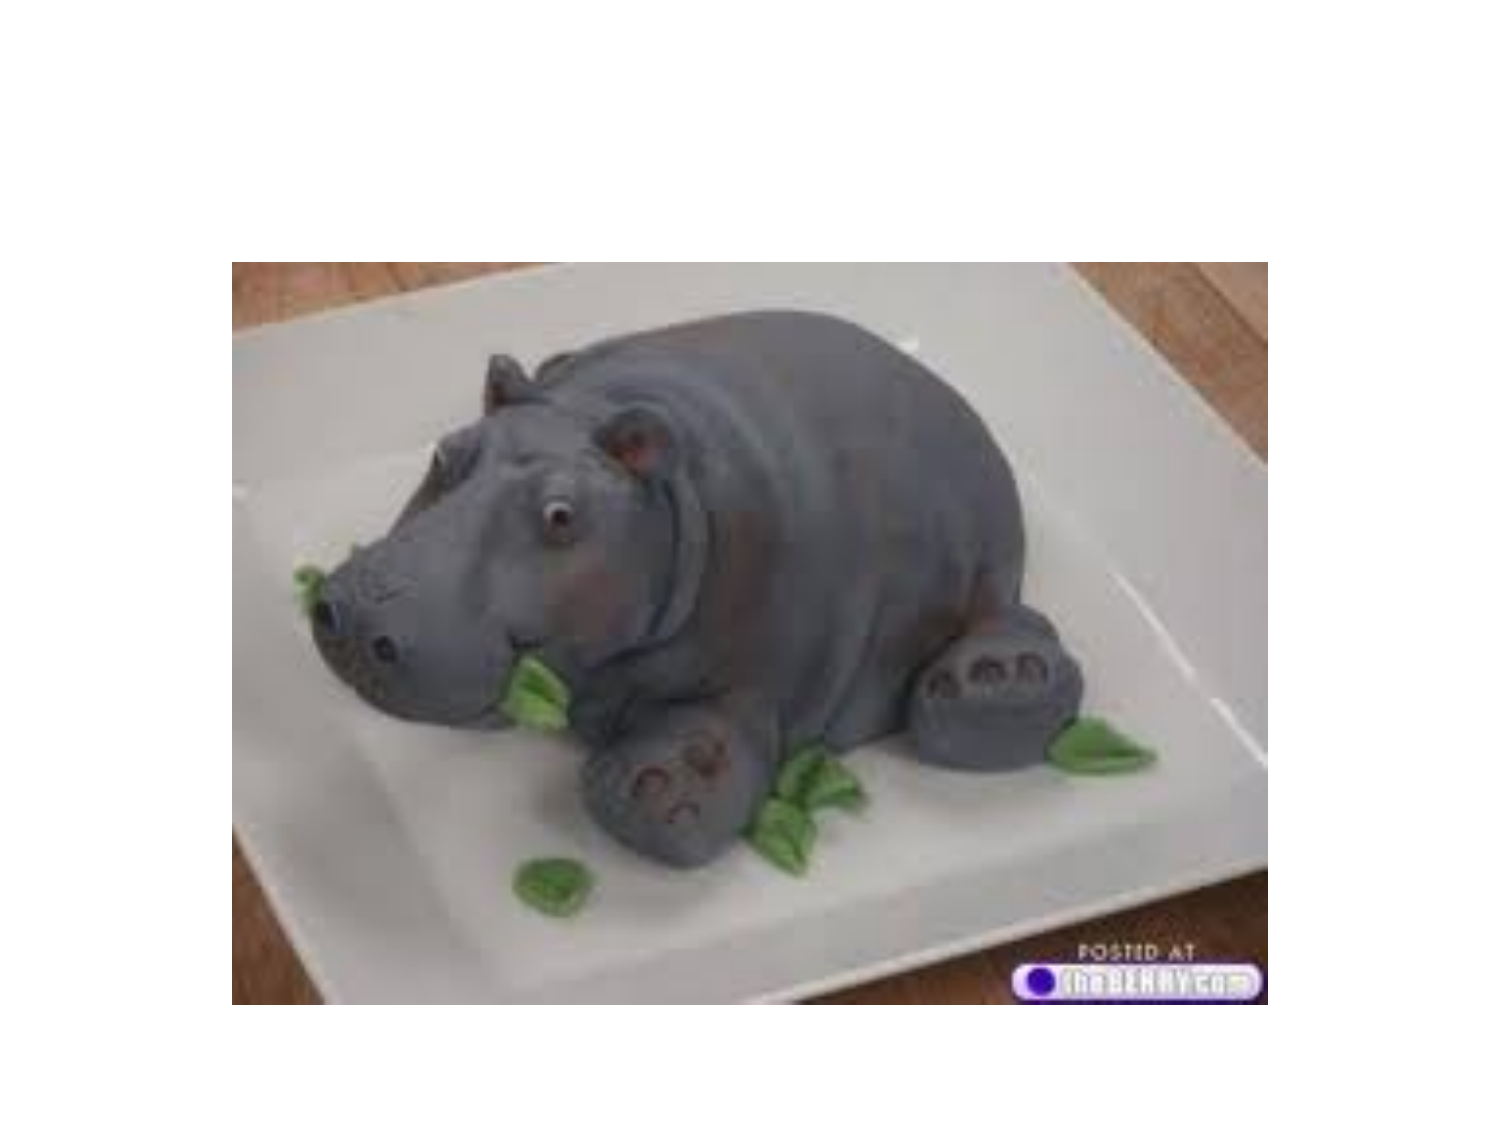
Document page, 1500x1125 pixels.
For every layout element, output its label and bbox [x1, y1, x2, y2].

list [74, 262, 1426, 1006]
